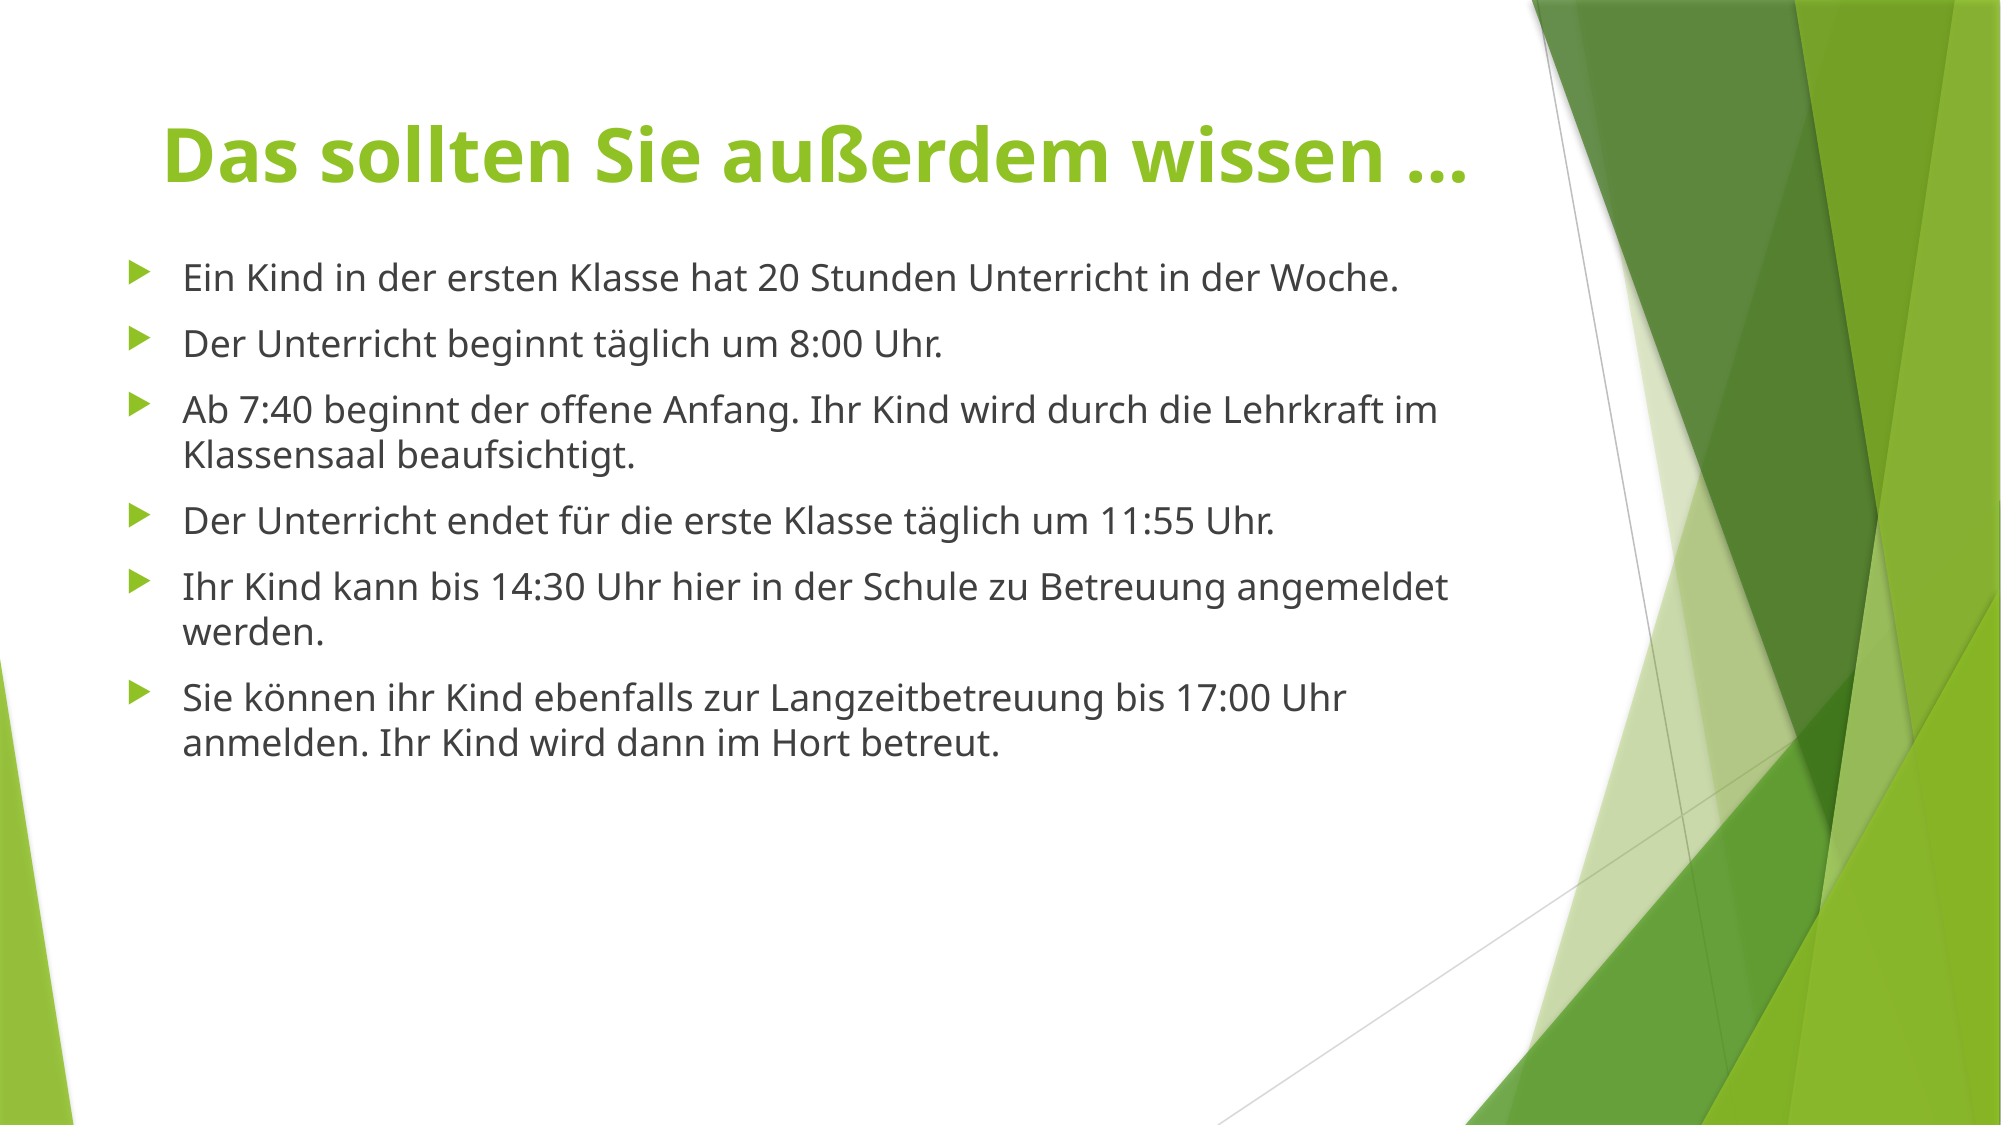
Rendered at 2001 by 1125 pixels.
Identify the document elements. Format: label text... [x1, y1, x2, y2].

list Ein Kind in der ersten Klasse hat 20 Stunden Unterricht in der Woche. Der Unterricht beginnt täglich um 8:00 Uhr. Ab 7:40 beginnt der offene Anfang. Ihr Kind wird durch die Lehrkraft im Klassensaal beaufsichtigt. Der Unterricht endet für die erste Klasse täglich um 11:55 Uhr. Ihr Kind kann bis 14:30 Uhr hier in der Schule zu Betreuung angemeldet werden. Sie können ihr Kind ebenfalls zur Langzeitbetreuung bis 17:00 Uhr anmelden. Ihr Kind wird dann im Hort betreut. [111, 246, 1522, 1114]
title Das sollten Sie außerdem wissen … [111, 99, 1522, 246]
